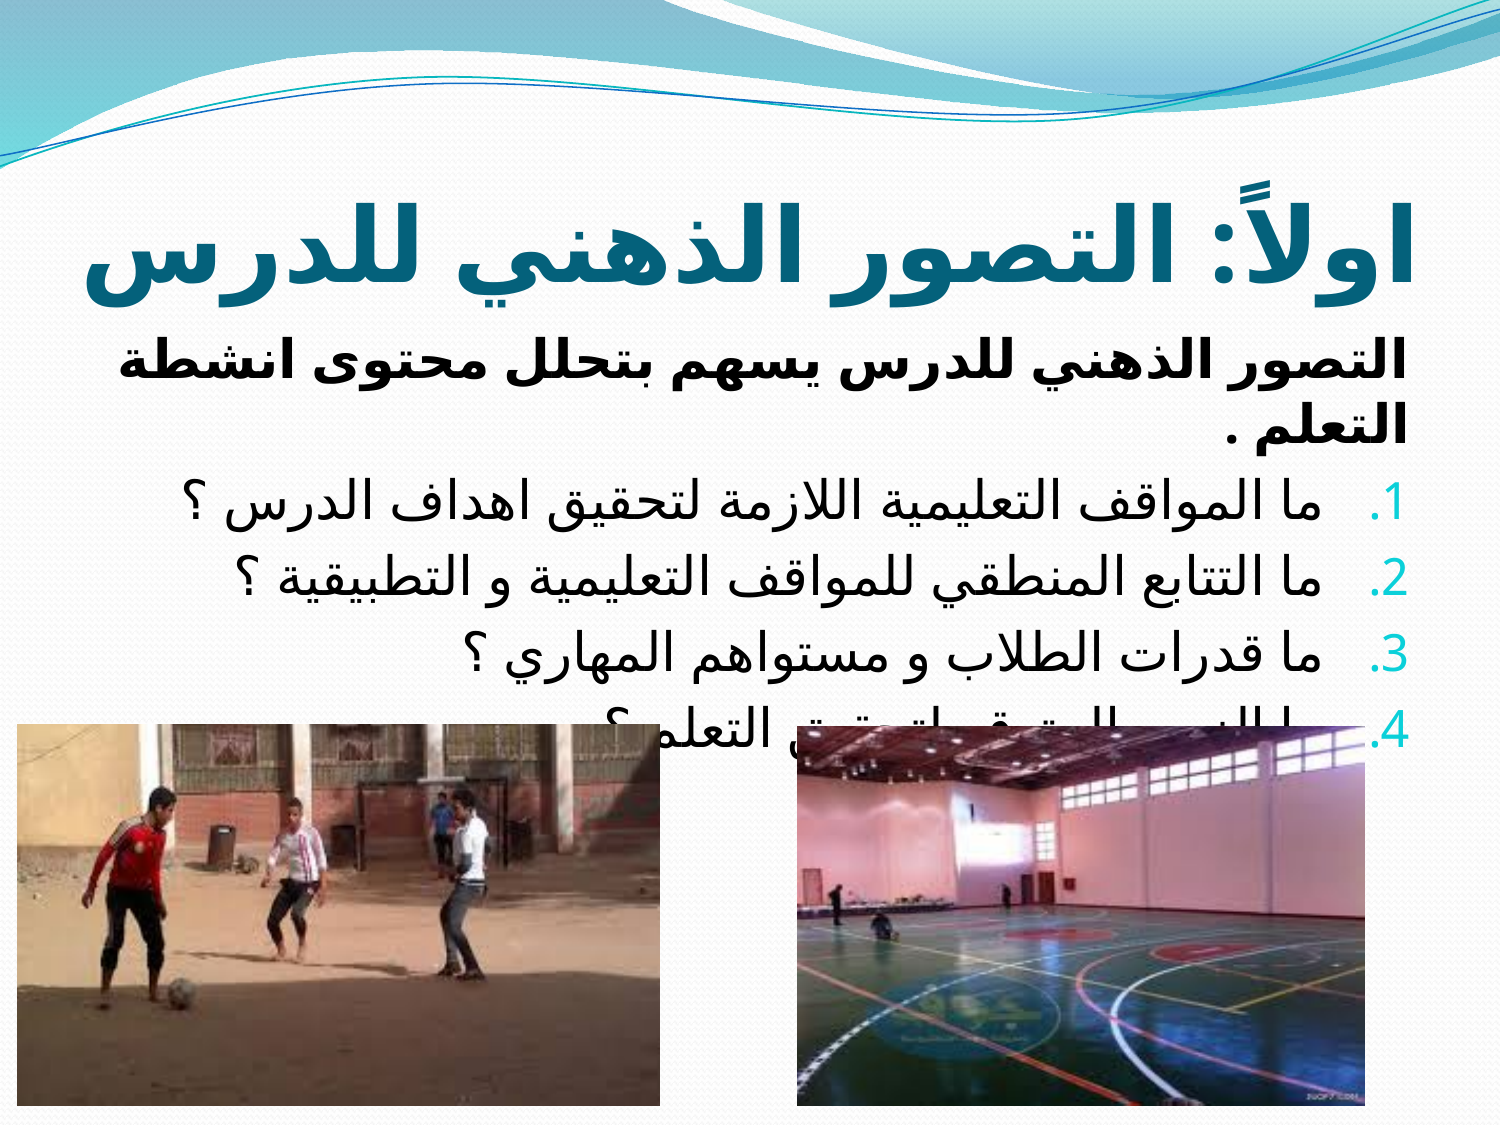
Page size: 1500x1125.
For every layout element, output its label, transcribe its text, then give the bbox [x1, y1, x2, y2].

picture [796, 726, 1365, 1107]
list التصور الذهني للدرس يسهم بتحلل محتوى انشطة التعلم . ما المواقف التعليمية اللازمة لتحقيق اهداف الدرس ؟ ما التتابع المنطقي للمواقف التعليمية و التطبيقية ؟ ما قدرات الطلاب و مستواهم المهاري ؟ ما الزمن المتوقع لتحقيق التعلم ؟ [75, 317, 1425, 1038]
title اولاً: التصور الذهني للدرس [75, 115, 1425, 303]
picture [17, 724, 660, 1107]
